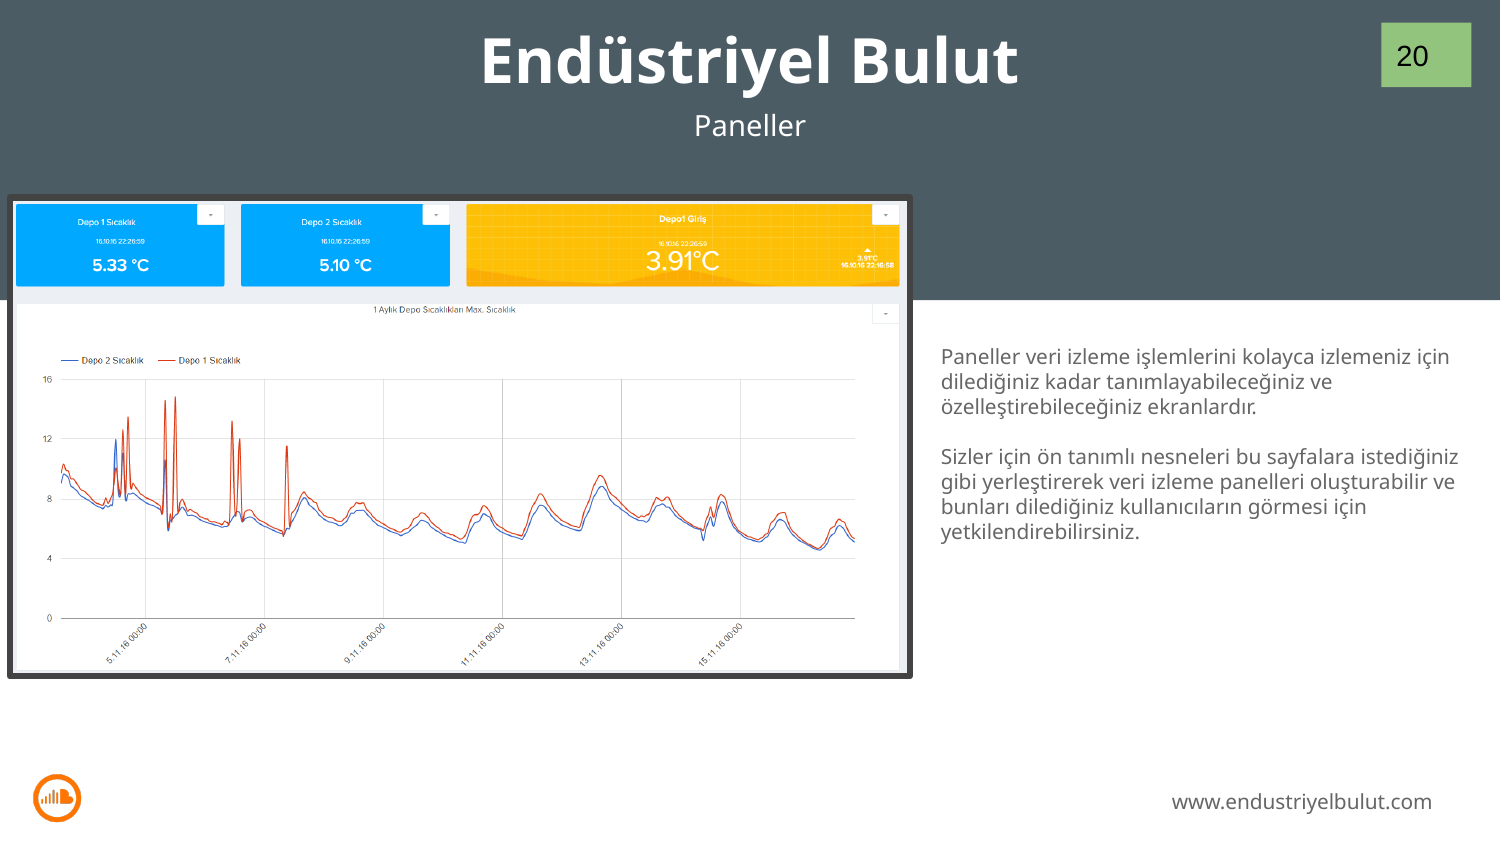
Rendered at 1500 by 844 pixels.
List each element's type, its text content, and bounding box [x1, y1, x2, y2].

subtitle Paneller [369, 87, 1131, 143]
text_box Paneller veri izleme işlemlerini kolayca izlemeniz için dilediğiniz kadar tanımlayabileceğiniz ve özelleştirebileceğiniz ekranlardır. Sizler için ön tanımlı nesneleri bu sayfalara istediğiniz gibi yerleştirerek veri izleme panelleri oluşturabilir ve bunları dilediğiniz kullanıcıların görmesi için yetkilendirebilirsiniz. [925, 328, 1481, 768]
picture [12, 200, 907, 674]
picture [32, 773, 82, 823]
text_box [0, 0, 1500, 301]
title Endüstriyel Bulut [51, 5, 1449, 94]
slide_number ‹#› [1381, 22, 1472, 88]
